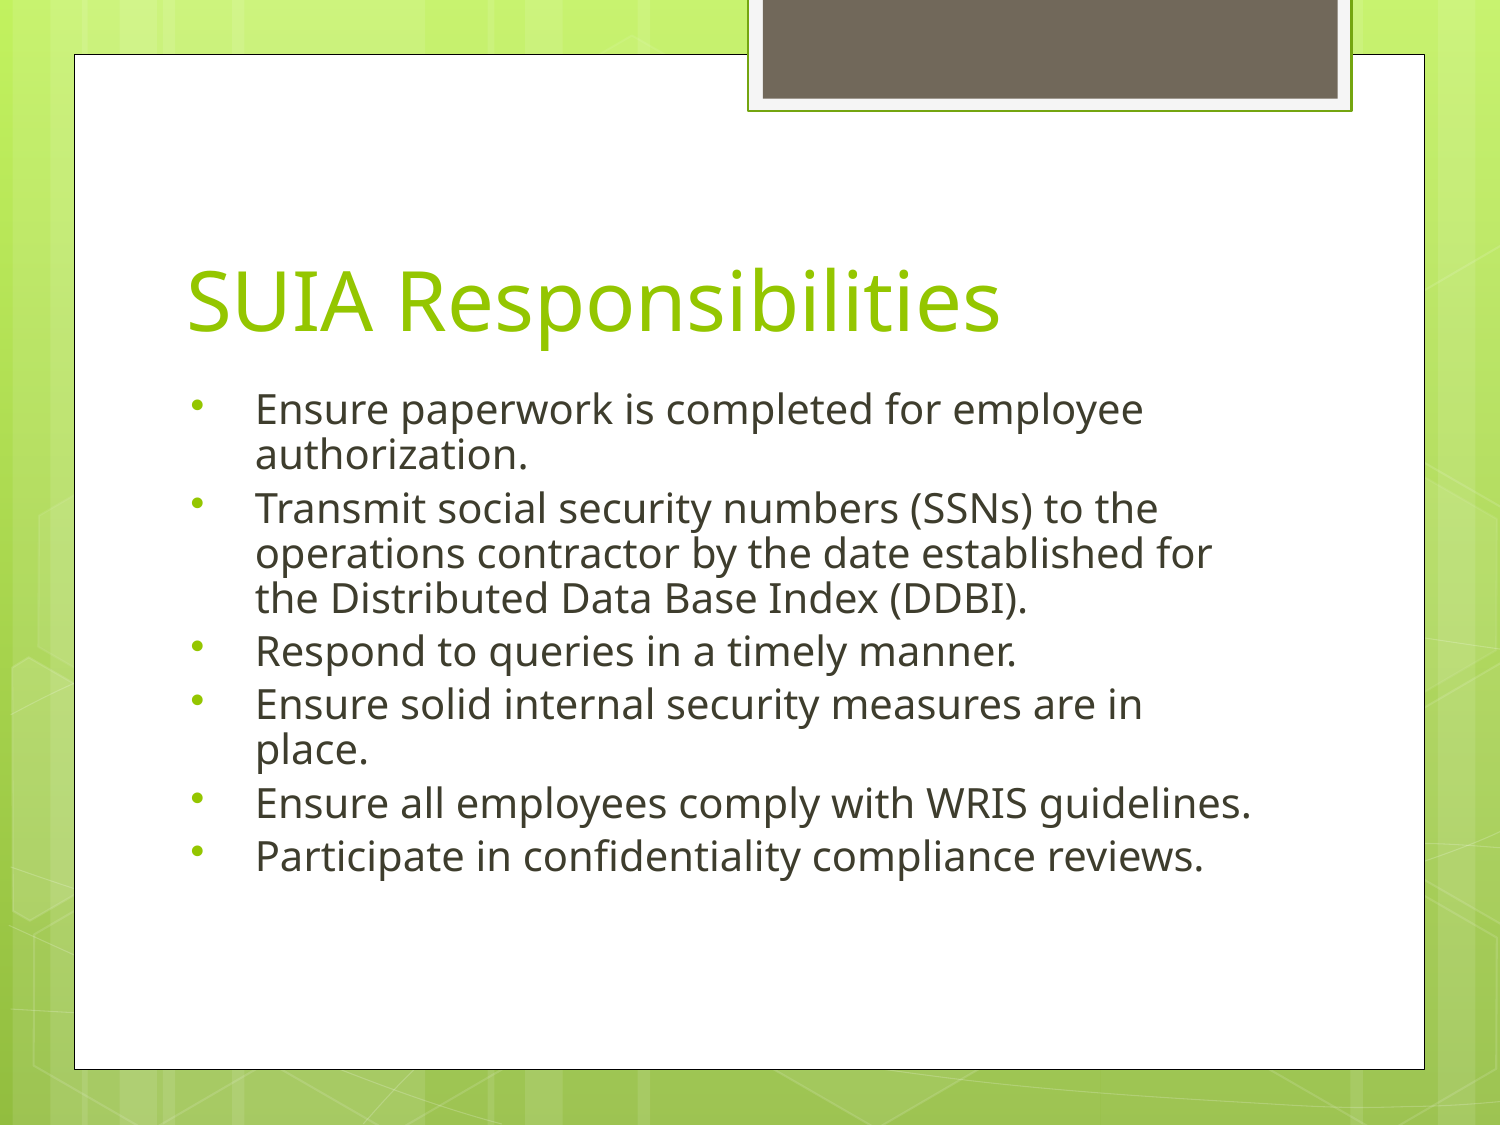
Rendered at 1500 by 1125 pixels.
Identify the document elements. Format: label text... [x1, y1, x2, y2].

list Ensure paperwork is completed for employee authorization. Transmit social security numbers (SSNs) to the operations contractor by the date established for the Distributed Data Base Index (DDBI). Respond to queries in a timely manner. Ensure solid internal security measures are in place. Ensure all employees comply with WRIS guidelines. Participate in confidentiality compliance reviews. [170, 380, 1284, 957]
title SUIA Responsibilities [170, 168, 1324, 357]
